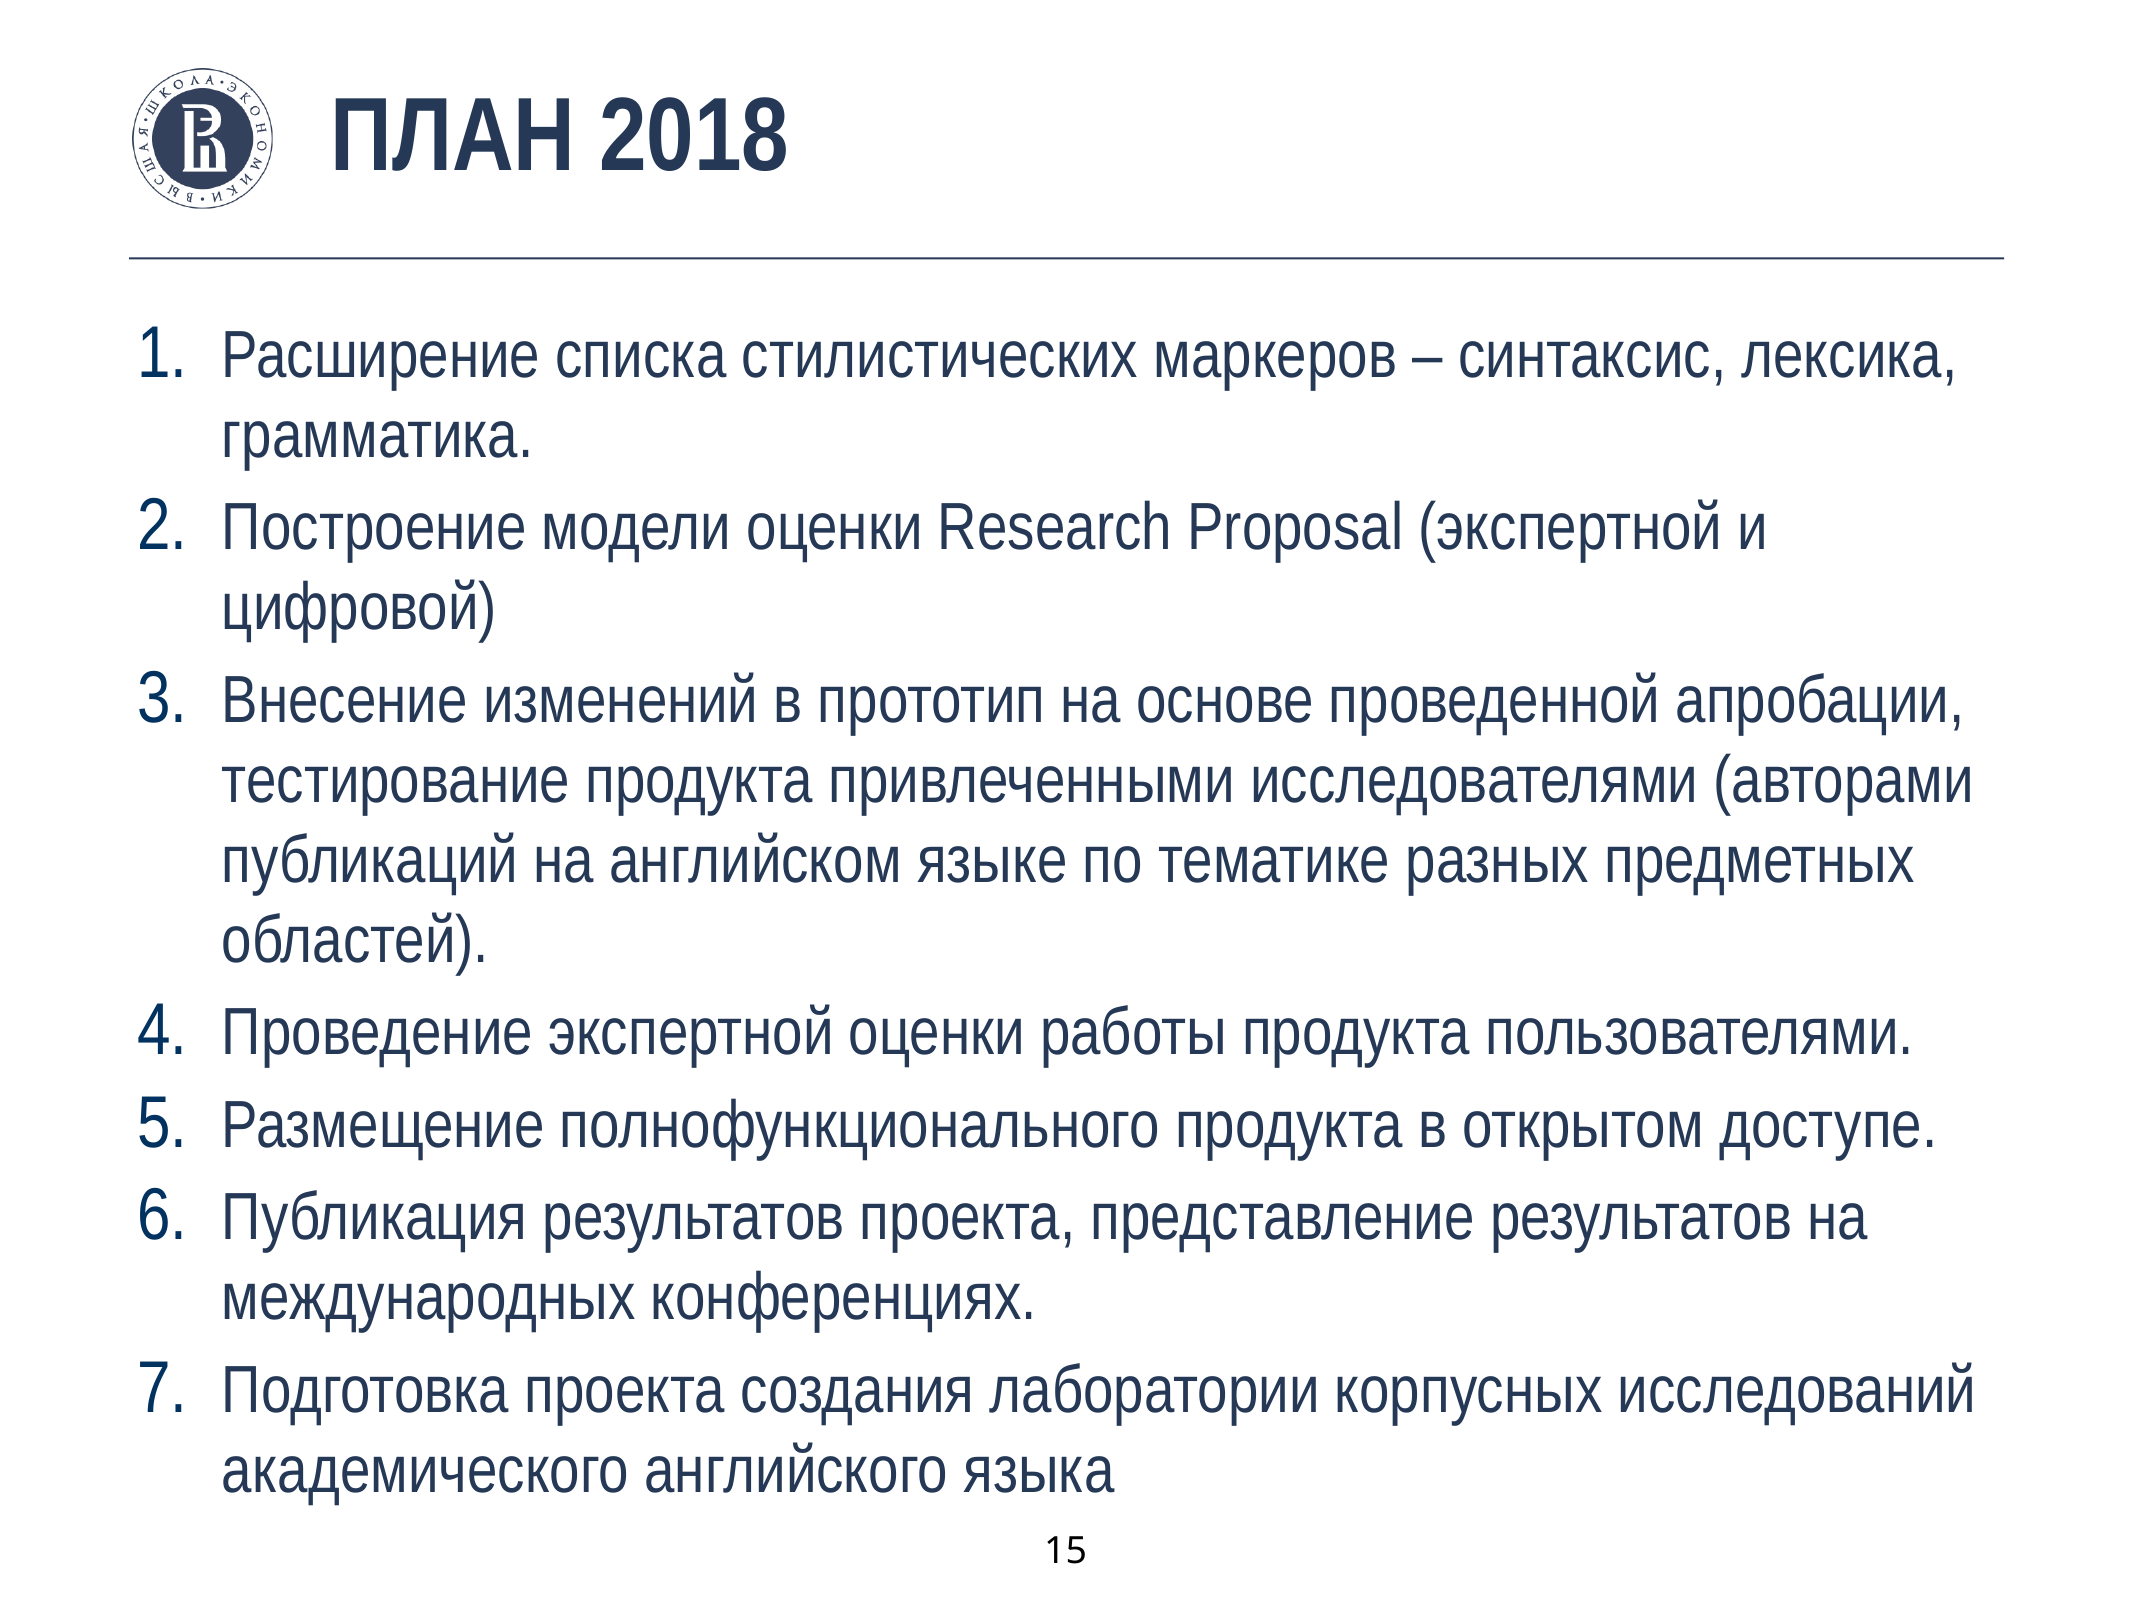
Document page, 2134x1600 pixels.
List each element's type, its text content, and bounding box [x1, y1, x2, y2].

text_box План 2018 [322, 57, 2100, 213]
slide_number 15 [1034, 1517, 1097, 1581]
text_box Расширение списка стилистических маркеров – синтаксис, лексика, грамматика. Построение модели оценки Research Proposal (экспертной и цифровой) Внесение изменений в прототип на основе проведенной апробации, тестирование продукта привлеченными исследователями (авторами публикаций на английском языке по тематике разных предметных областей). Проведение экспертной оценки работы продукта пользователями. Размещение полнофункционального продукта в открытом доступе. Публикация результатов проекта, представление результатов на международных конференциях. Подготовка проекта создания лаборатории корпусных исследований академического английского языка [129, 302, 2005, 1515]
picture [131, 68, 273, 209]
